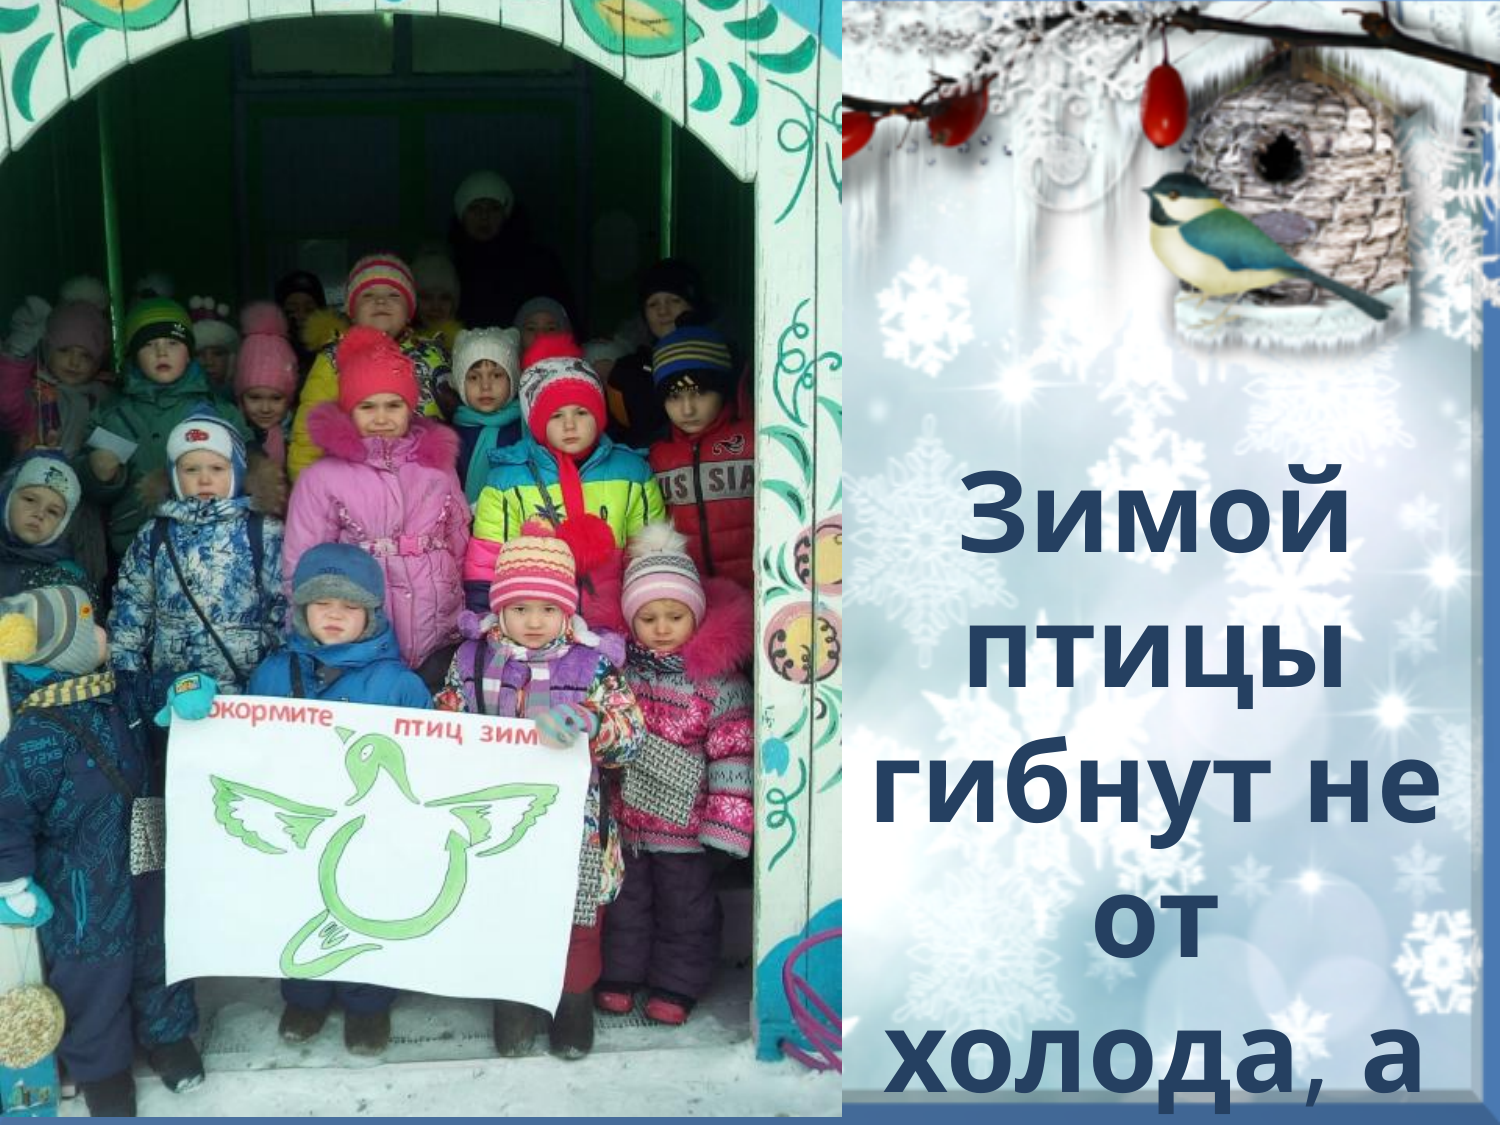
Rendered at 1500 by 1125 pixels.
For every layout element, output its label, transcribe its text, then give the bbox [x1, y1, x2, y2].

picture [0, 0, 1500, 1125]
text_box Зимой птицы гибнут не от холода, а от голода. [841, 432, 1471, 1125]
